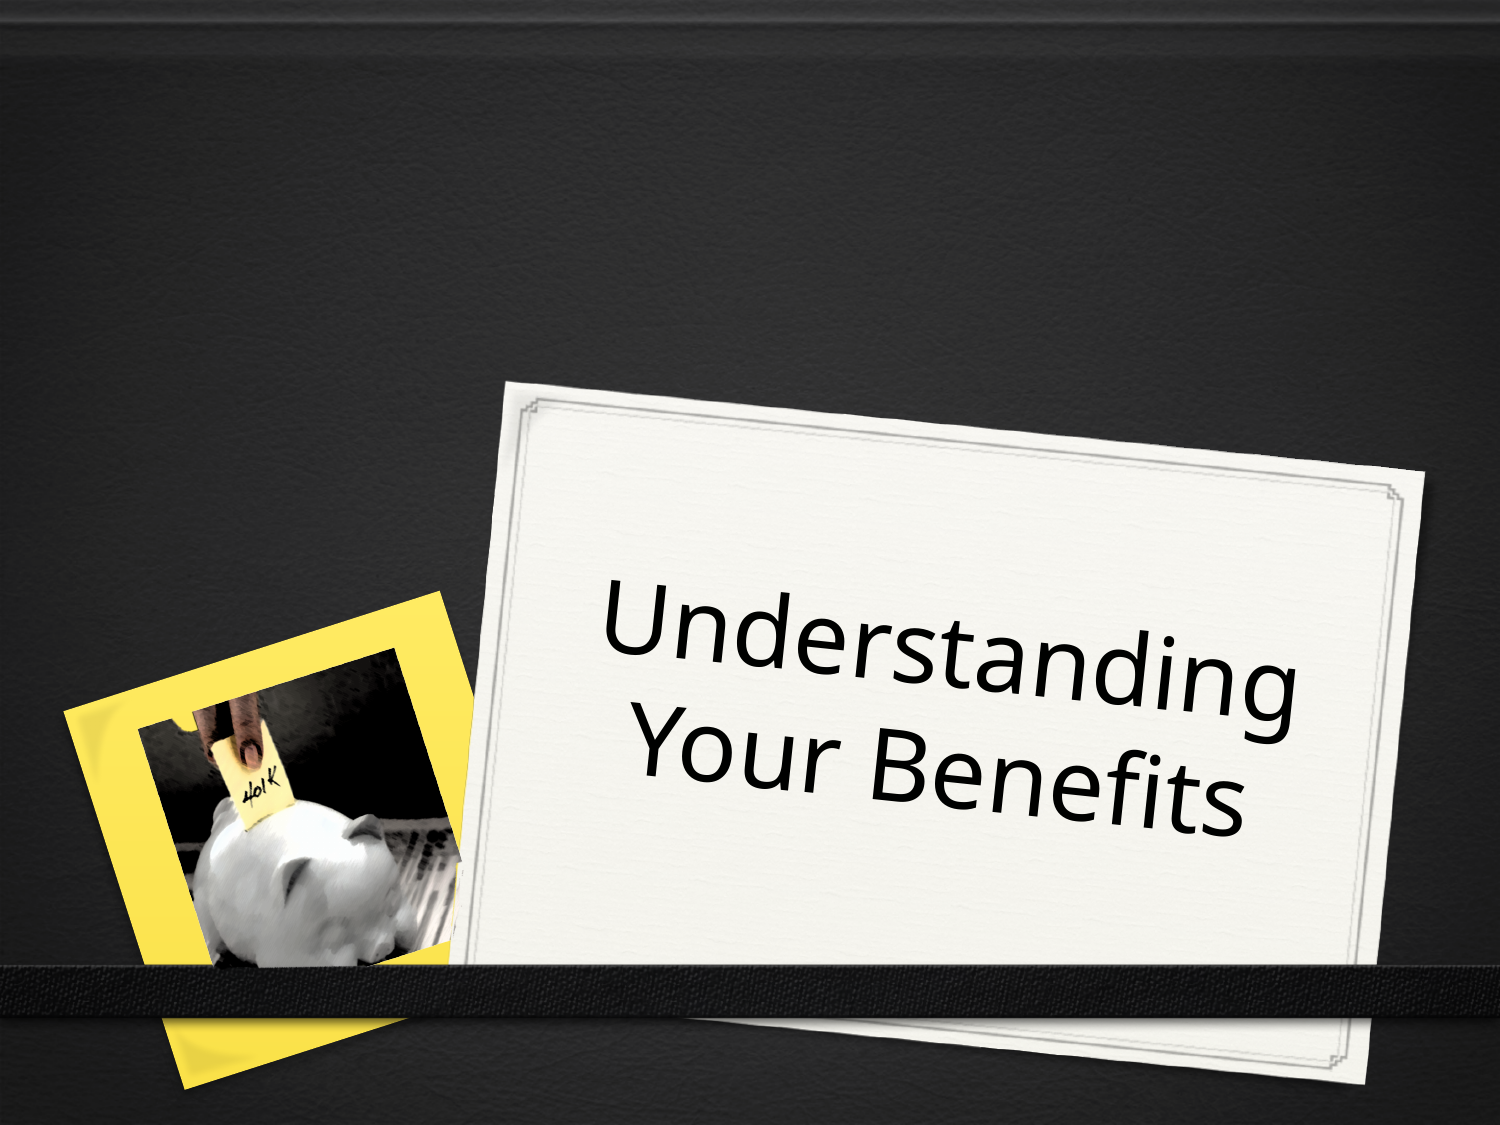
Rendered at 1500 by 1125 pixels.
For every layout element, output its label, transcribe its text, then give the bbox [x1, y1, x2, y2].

picture [0, 379, 1500, 1102]
title Understanding Your Benefits [536, 530, 1355, 875]
